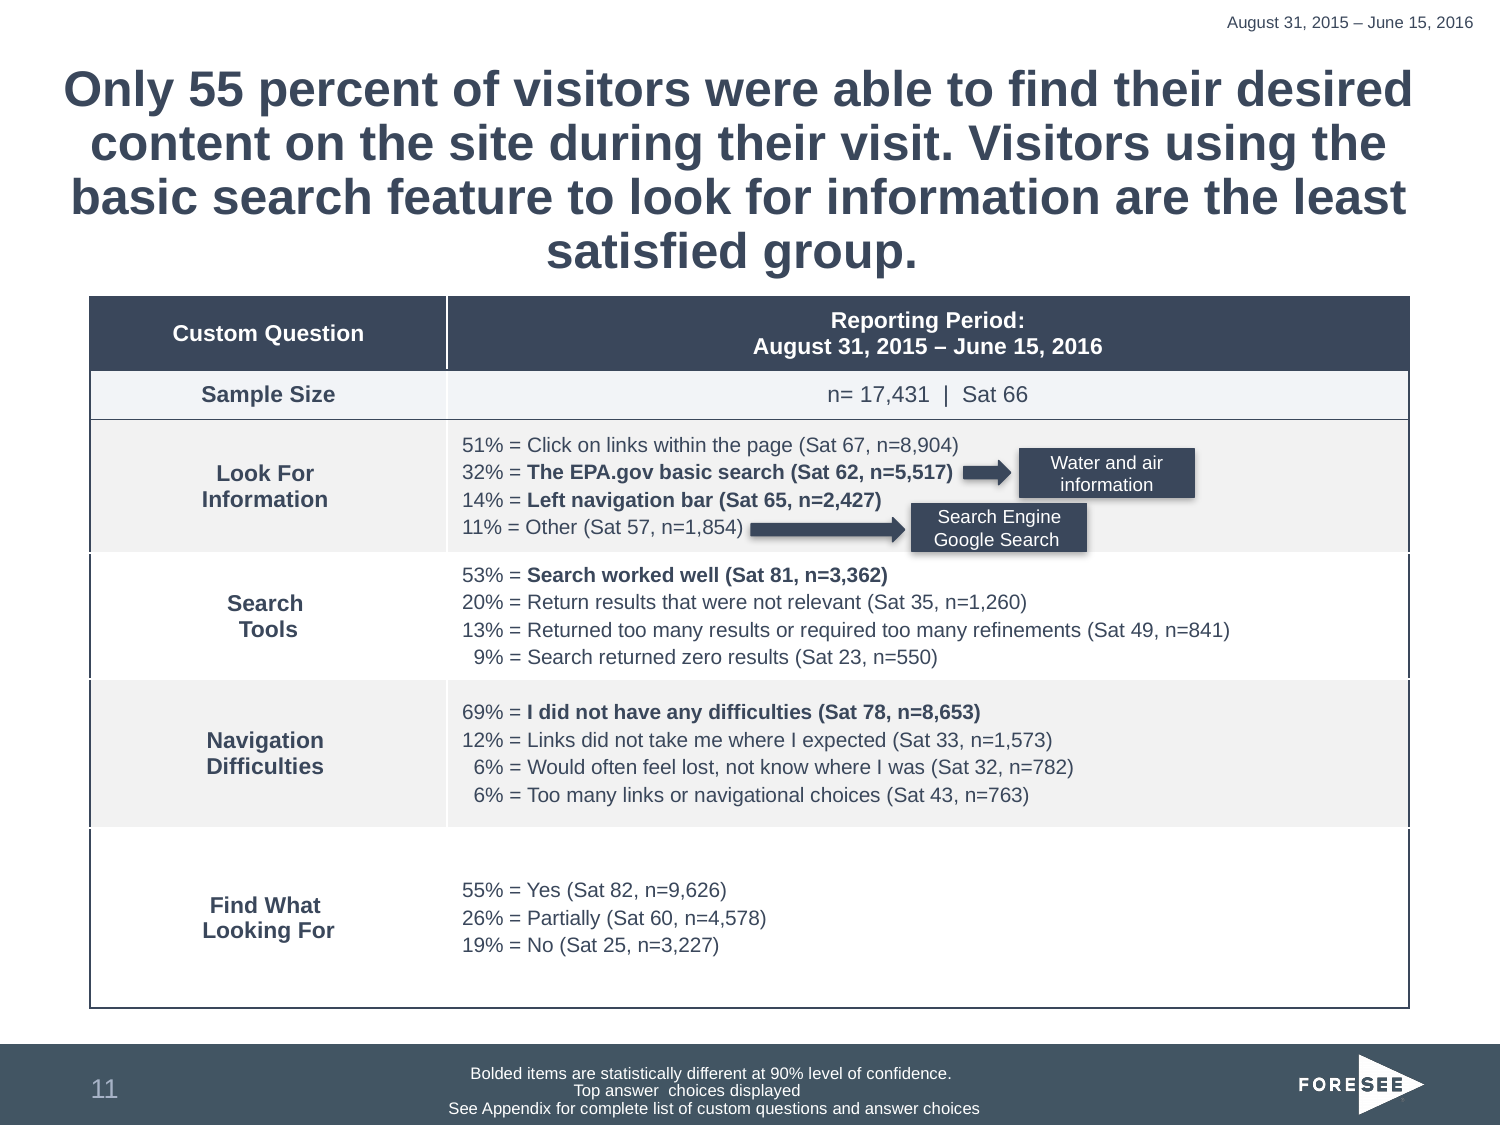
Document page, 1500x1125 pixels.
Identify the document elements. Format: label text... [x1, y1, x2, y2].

table_cell Search Tools [91, 554, 446, 678]
slide_number 11 [70, 1070, 156, 1106]
text_box [963, 459, 1012, 486]
text_box Water and air information [1019, 448, 1195, 498]
table_cell 55% = Yes (Sat 82, n=9,626) 26% = Partially (Sat 60, n=4,578) 19% = No (Sat 25, n=3,227) [448, 829, 1408, 1007]
picture [0, 1044, 1500, 1125]
table_cell 51% = Click on links within the page (Sat 67, n=8,904) 32% = The EPA.gov basic search (Sat 62, n=5,517) 14% = Left navigation bar (Sat 65, n=2,427) 11% = Other (Sat 57, n=1,854) [448, 420, 1408, 552]
text_box See Appendix for complete list of custom questions and answer choices [433, 1090, 997, 1125]
table_cell Look For Information [91, 420, 446, 552]
table_cell 53% = Search worked well (Sat 81, n=3,362) 20% = Return results that were not relevant (Sat 35, n=1,260) 13% = Returned too many results or required too many refinements (Sat 49, n=841) 9% = Search returned zero results (Sat 23, n=550) [448, 554, 1408, 678]
text_box Bolded items are statistically different at 90% level of confidence. [455, 1055, 968, 1090]
text_box Search Engine Google Search [911, 503, 1087, 552]
table_header Custom Question [91, 298, 446, 369]
table_cell n= 17,431 | Sat 66 [448, 371, 1408, 419]
table_cell 69% = I did not have any difficulties (Sat 78, n=8,653) 12% = Links did not take me where I expected (Sat 33, n=1,573) 6% = Would often feel lost, not know where I was (Sat 32, n=782) 6% = Too many links or navigational choices (Sat 43, n=763) [448, 680, 1408, 827]
table_cell Sample Size [91, 371, 446, 419]
table_cell Navigation Difficulties [91, 680, 446, 827]
text_box [750, 516, 906, 543]
text_box Top answer choices displayed [558, 1090, 851, 1108]
title Only 55 percent of visitors were able to find their desired content on the site during their visit. Visitors using the basic search feature to look for information are the least satisfied group. [0, 95, 1479, 247]
table_header Reporting Period: August 31, 2015 – June 15, 2016 [448, 298, 1408, 369]
text_box August 31, 2015 – June 15, 2016 [1211, 4, 1489, 40]
table_cell Find What Looking For [91, 829, 446, 1007]
